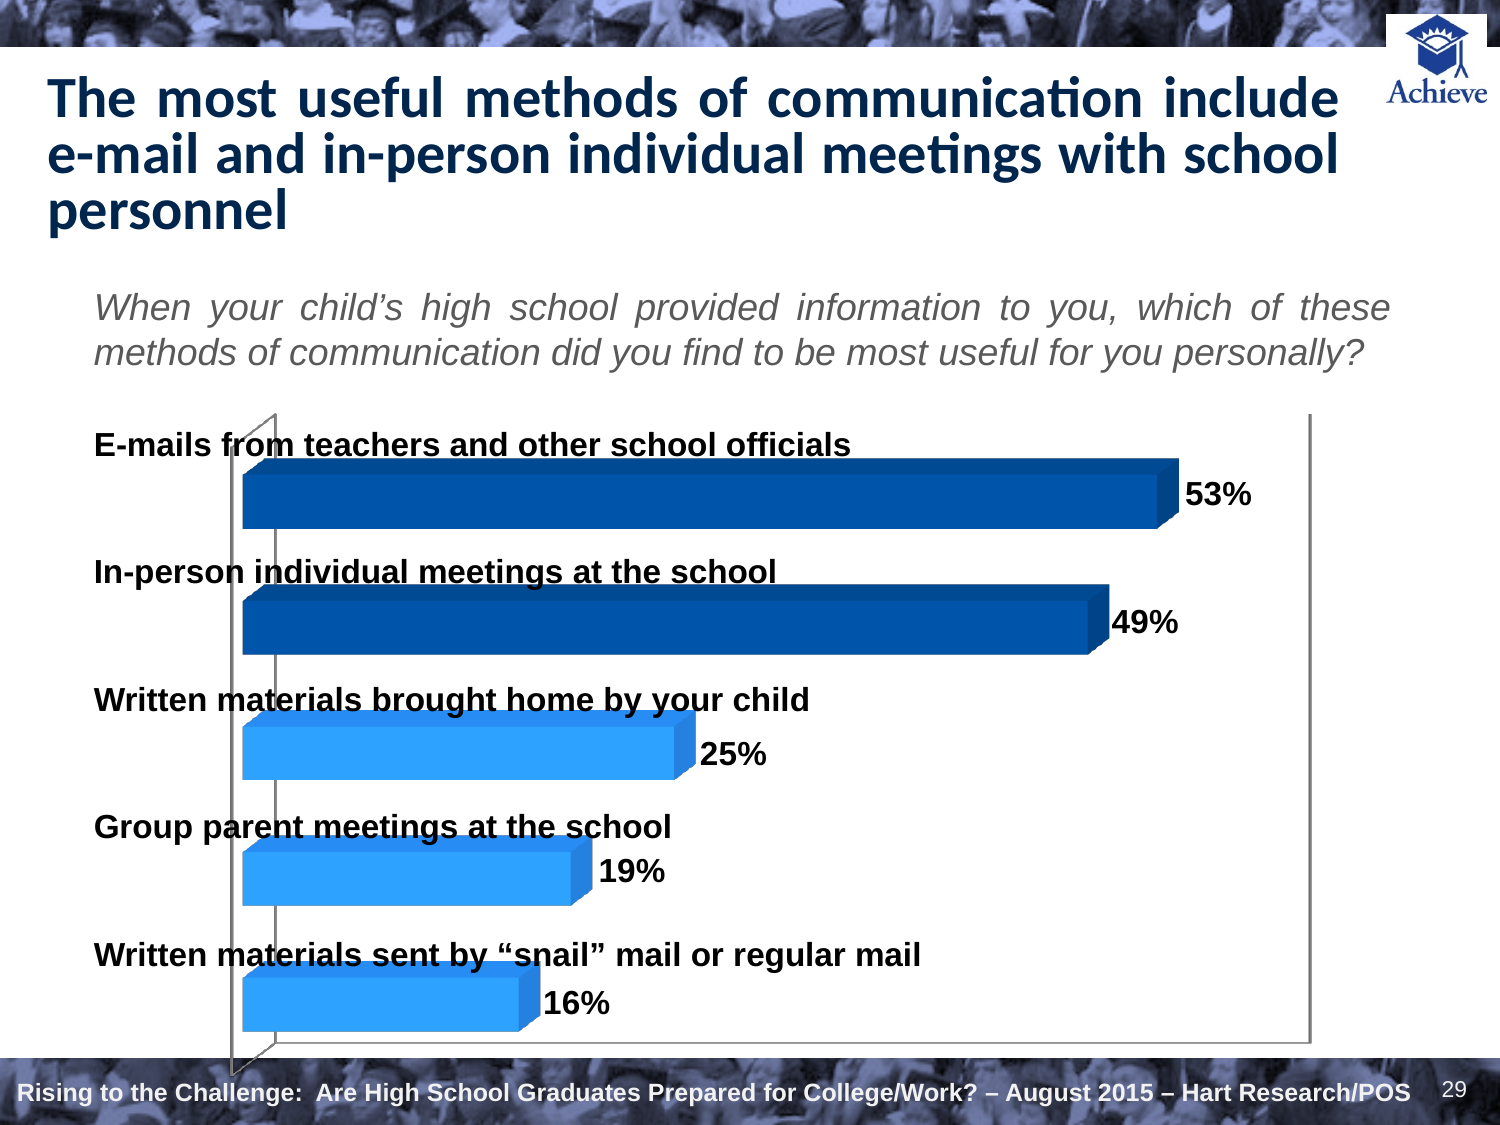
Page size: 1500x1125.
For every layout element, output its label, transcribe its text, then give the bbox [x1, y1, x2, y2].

picture [1386, 14, 1487, 103]
chart [132, 390, 1319, 1084]
slide_number 29 [1386, 1067, 1483, 1117]
title The most useful methods of communication include e-mail and in-person individual meetings with school personnel [32, 62, 1355, 251]
text_box When your child’s high school provided information to you, which of these methods of communication did you find to be most useful for you personally? [78, 275, 1406, 380]
text_box E-mails from teachers and other school officials In-person individual meetings at the school Written materials brought home by your child Group parent meetings at the school Written materials sent by “snail” mail or regular mail [78, 415, 127, 981]
